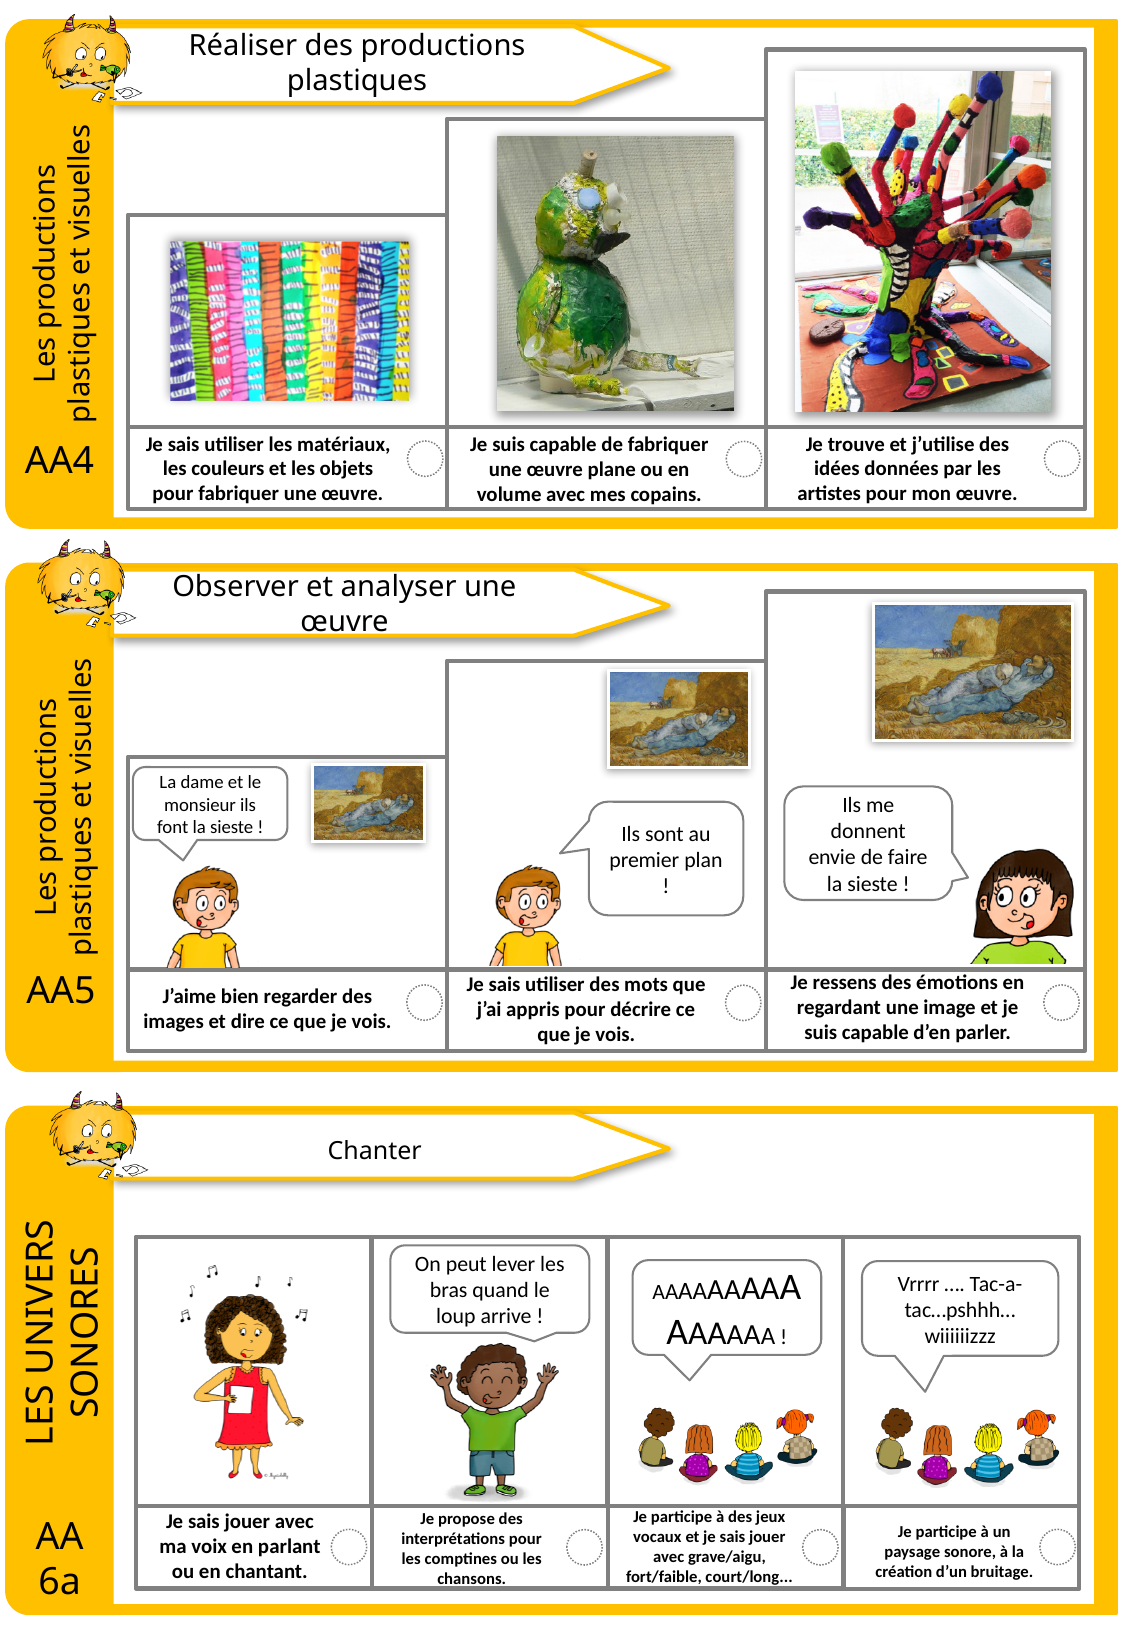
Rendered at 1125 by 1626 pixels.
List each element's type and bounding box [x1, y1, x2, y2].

text_box [7, 564, 1117, 1071]
picture [422, 1335, 563, 1521]
picture [496, 136, 734, 412]
text_box [7, 21, 1117, 527]
picture [143, 862, 266, 968]
picture [32, 539, 141, 629]
picture [465, 860, 588, 967]
text_box [7, 1107, 1117, 1614]
picture [869, 1401, 1064, 1494]
picture [44, 1090, 153, 1180]
picture [174, 1259, 319, 1483]
picture [795, 71, 1051, 413]
picture [633, 1401, 822, 1491]
text_box [127, 591, 1085, 1052]
picture [874, 604, 1071, 739]
picture [38, 14, 147, 104]
picture [314, 765, 423, 841]
text_box [127, 49, 1086, 510]
picture [935, 845, 1092, 965]
picture [609, 671, 748, 767]
picture [210, 201, 370, 441]
